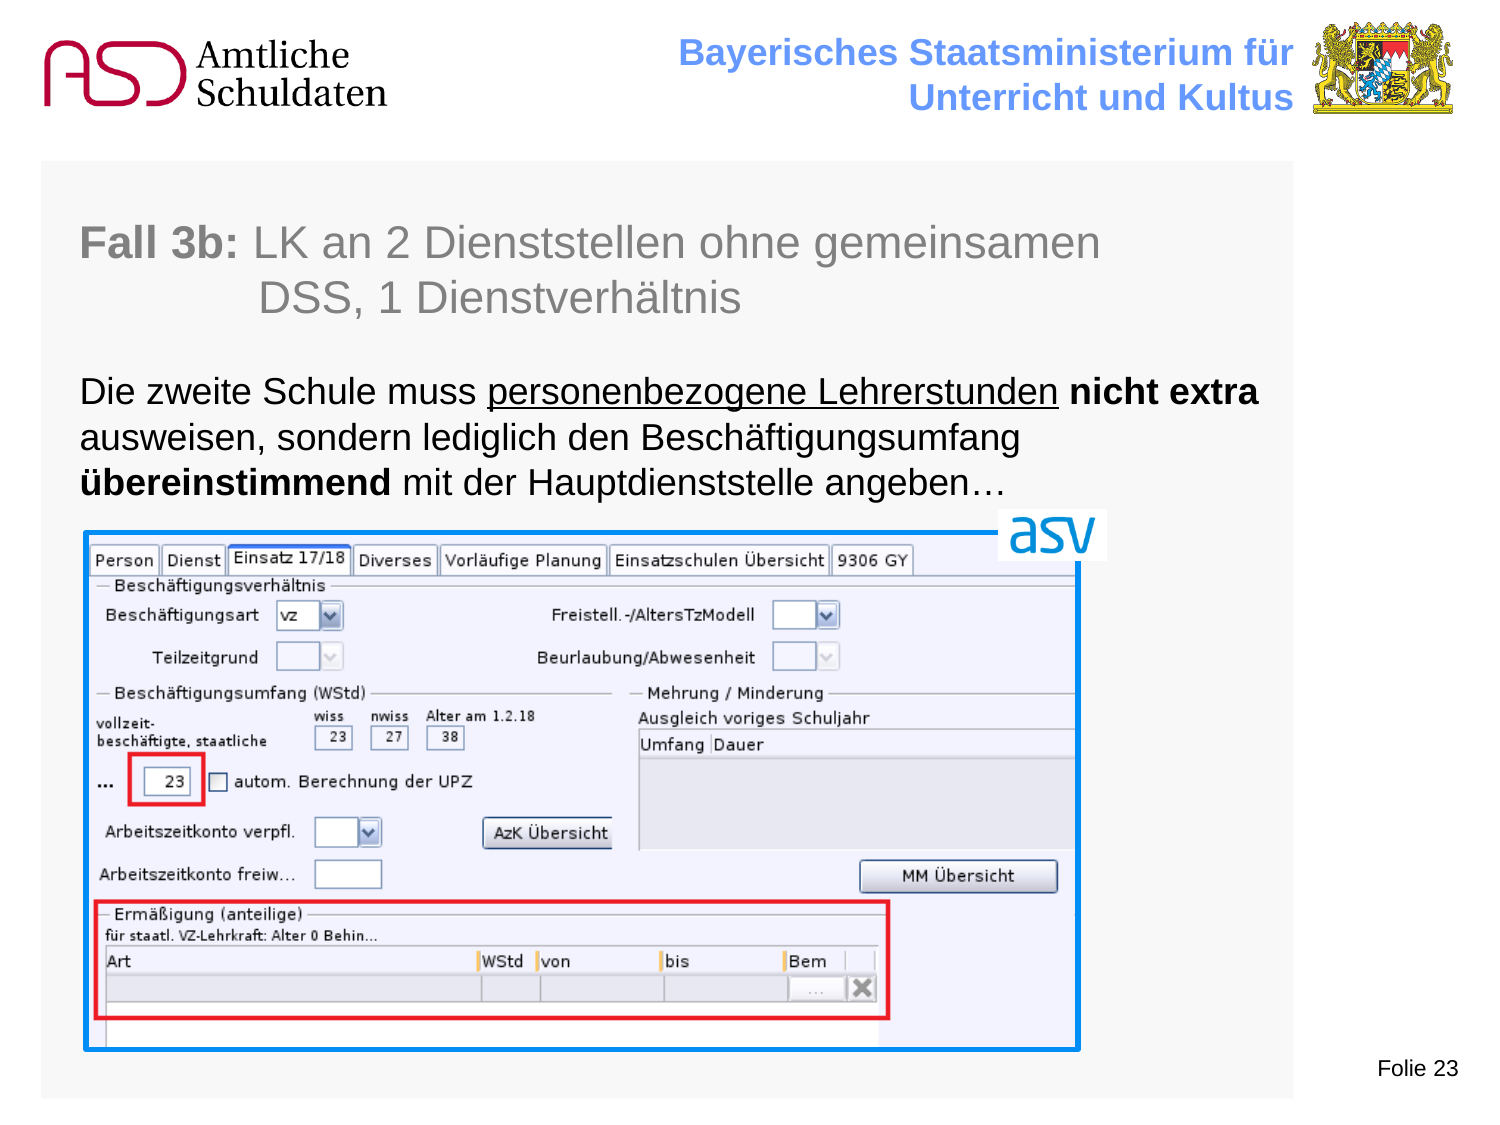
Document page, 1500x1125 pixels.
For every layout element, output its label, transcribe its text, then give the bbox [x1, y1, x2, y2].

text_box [88, 509, 1107, 1048]
picture [1312, 21, 1453, 114]
text_box Fall 3b: LK an 2 Dienststellen ohne gemeinsamen DSS, 1 Dienstverhältnis Die zweite Schule muss personenbezogene Lehrerstunden nicht extra ausweisen, sondern lediglich den Beschäftigungsumfang übereinstimmend mit der Hauptdienststelle angeben… [64, 205, 1282, 600]
picture [35, 32, 396, 113]
